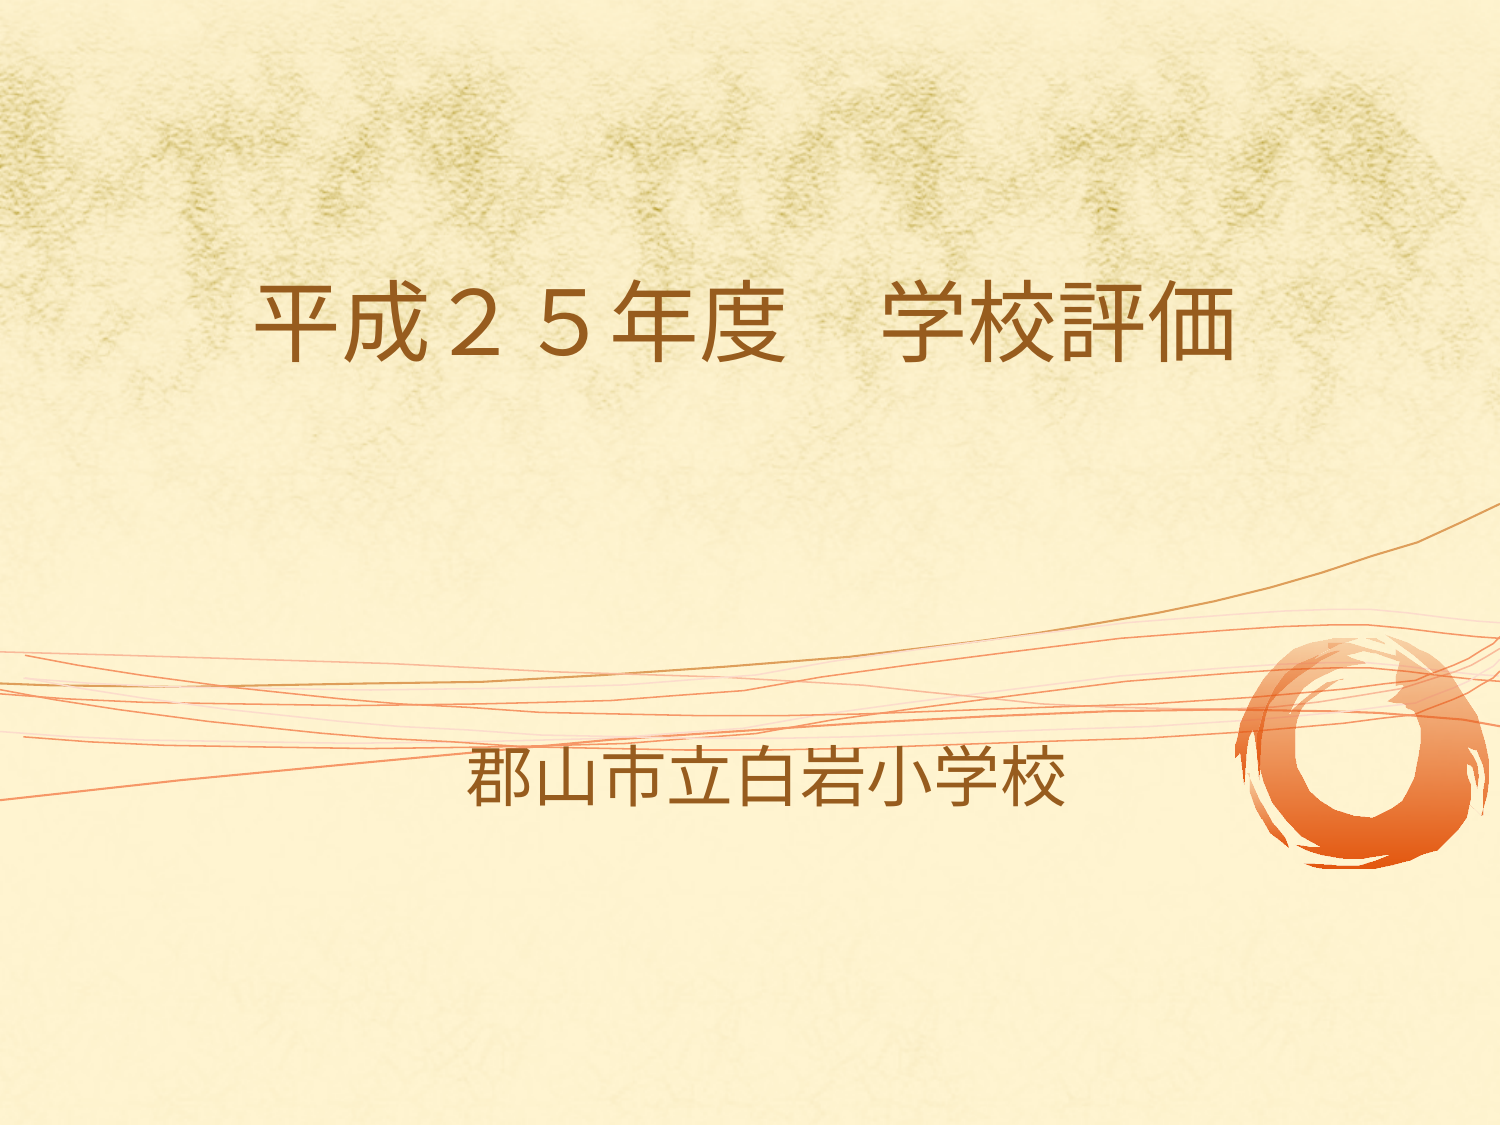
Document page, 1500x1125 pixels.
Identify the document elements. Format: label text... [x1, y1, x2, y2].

subtitle 郡山市立白岩小学校 [242, 727, 1293, 870]
title 平成２５年度 学校評価 [140, 199, 1348, 441]
